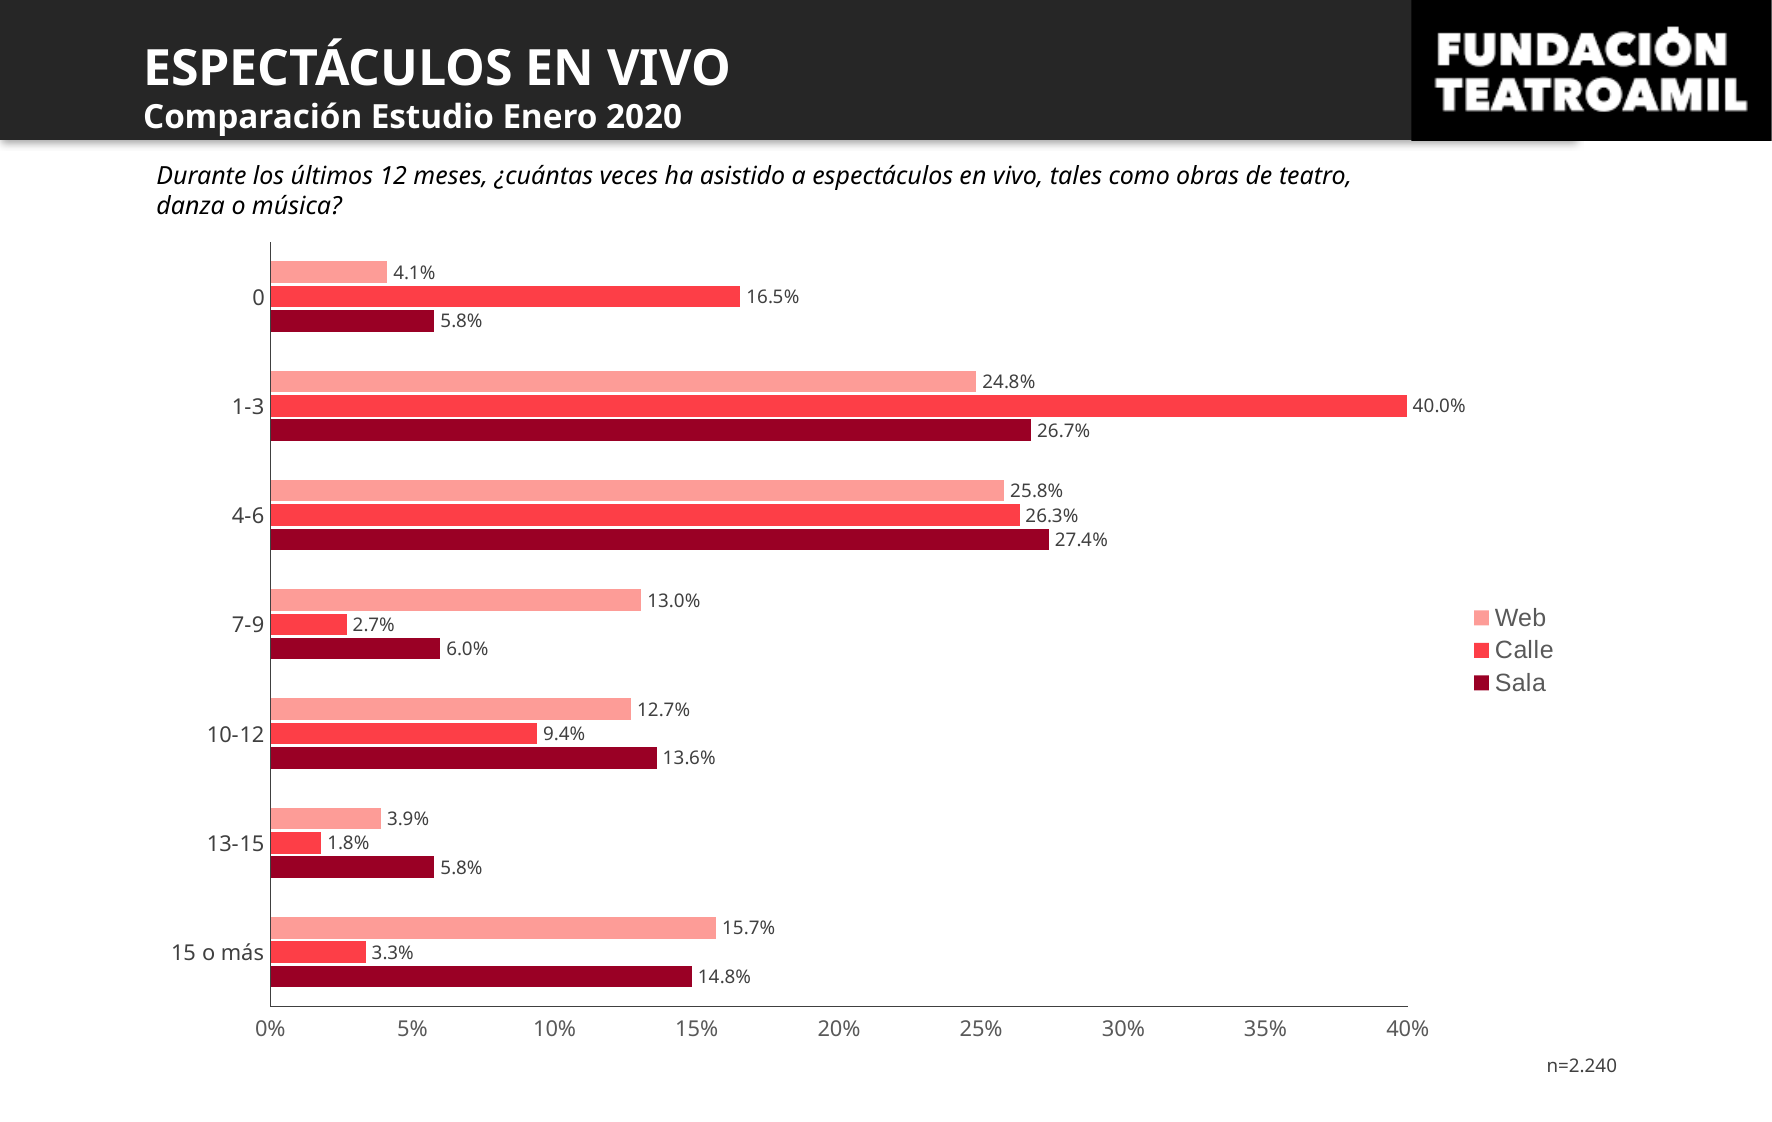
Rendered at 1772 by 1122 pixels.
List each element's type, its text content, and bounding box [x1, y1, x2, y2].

picture [1411, 0, 1772, 141]
text_box Durante los últimos 12 meses, ¿cuántas veces ha asistido a espectáculos en vivo, tales como obras de teatro, danza o música? [141, 152, 1409, 227]
text_box ESPECTÁCULOS EN VIVO Comparación Estudio Enero 2020 [128, 27, 1395, 115]
chart [141, 235, 1576, 1065]
text_box n=2.240 [1531, 1046, 1671, 1084]
